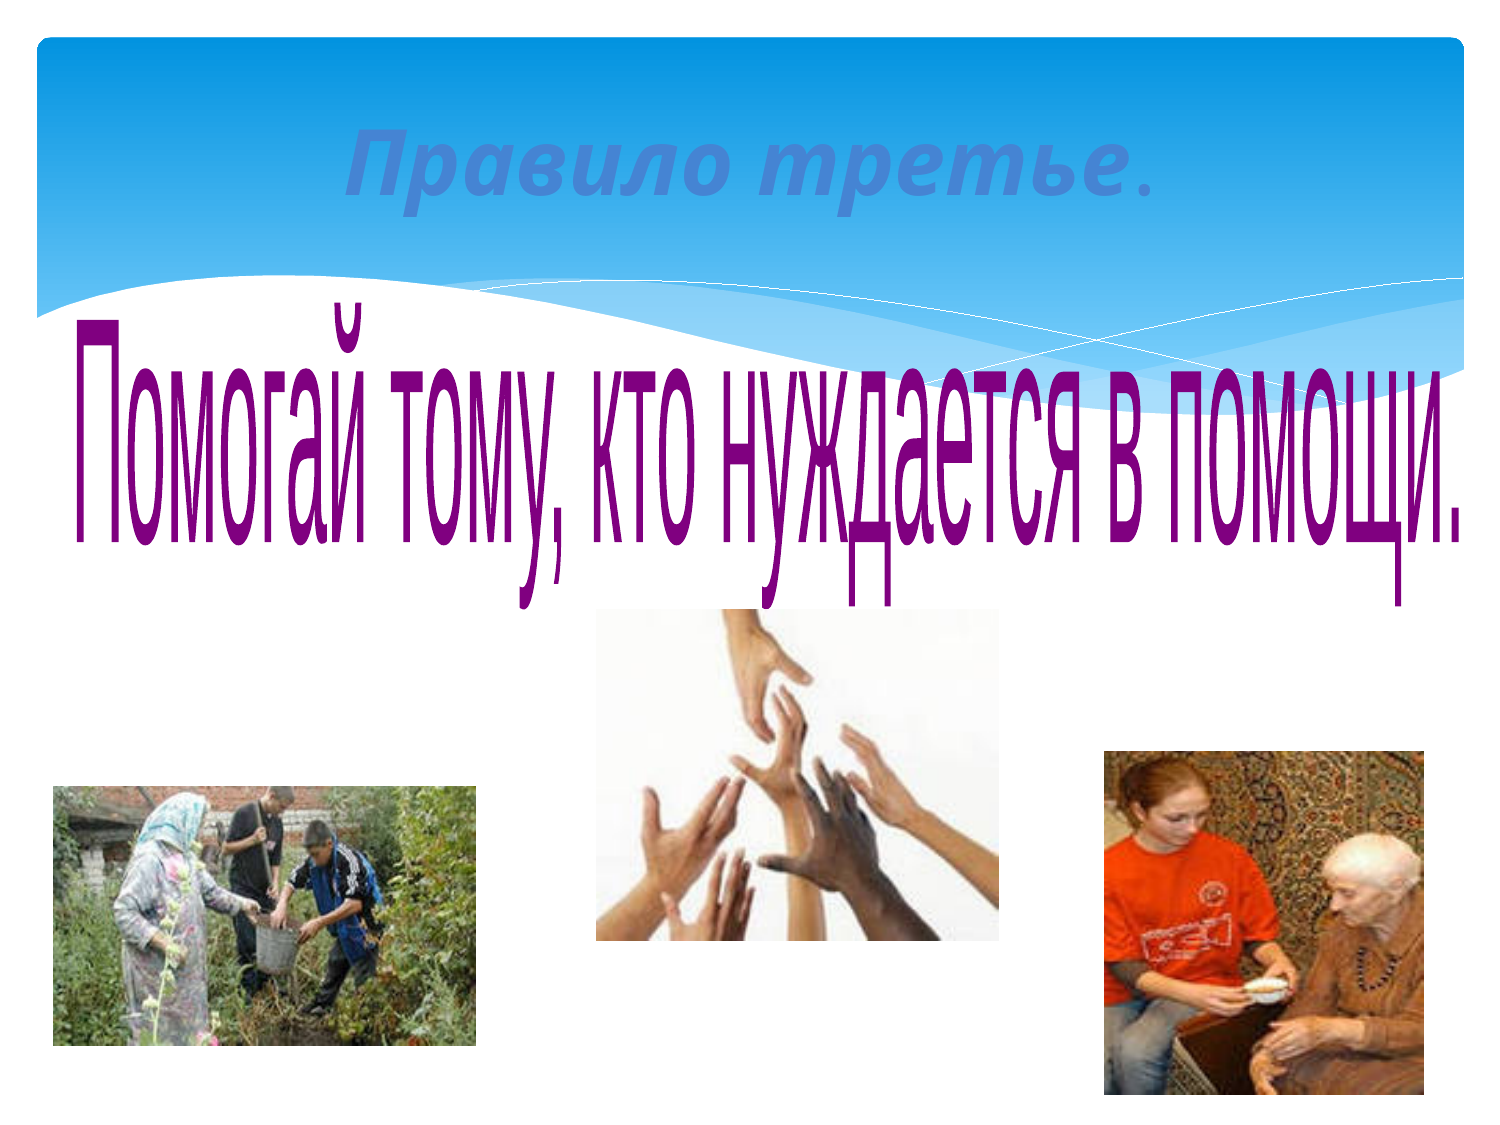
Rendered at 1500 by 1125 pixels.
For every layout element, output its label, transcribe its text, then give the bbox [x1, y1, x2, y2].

picture [596, 609, 999, 941]
picture [52, 786, 477, 1047]
title Правило третье. [75, 55, 1425, 261]
picture [1104, 751, 1424, 1095]
